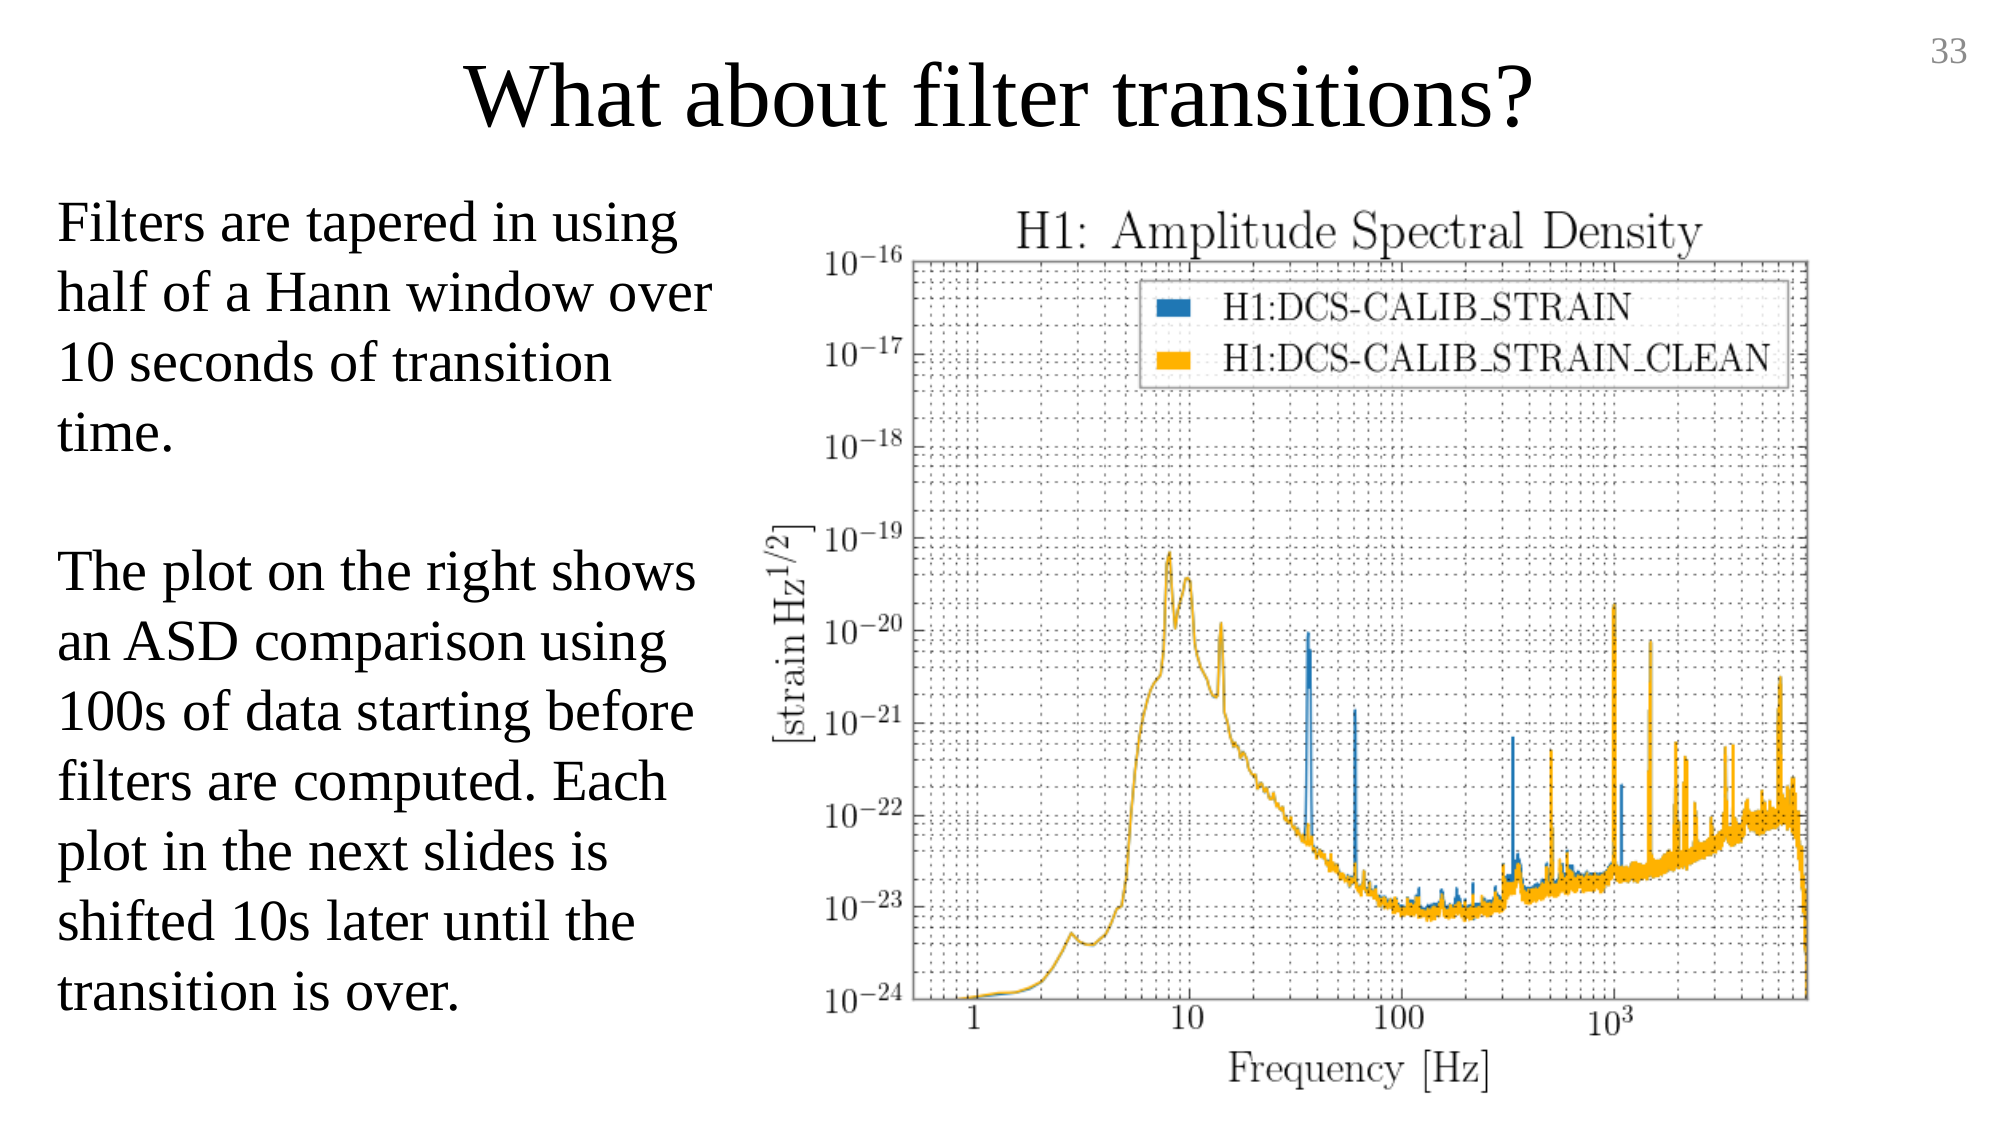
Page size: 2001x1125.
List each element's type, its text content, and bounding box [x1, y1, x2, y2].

title What about filter transitions? [137, 18, 1863, 175]
slide_number 33 [1532, 18, 1983, 79]
list Filters are tapered in using half of a Hann window over 10 seconds of transition time. The plot on the right shows an ASD comparison using 100s of data starting before filters are computed. Each plot in the next slides is shifted 10s later until the transition is over. [42, 175, 723, 1125]
picture [723, 167, 2000, 1125]
